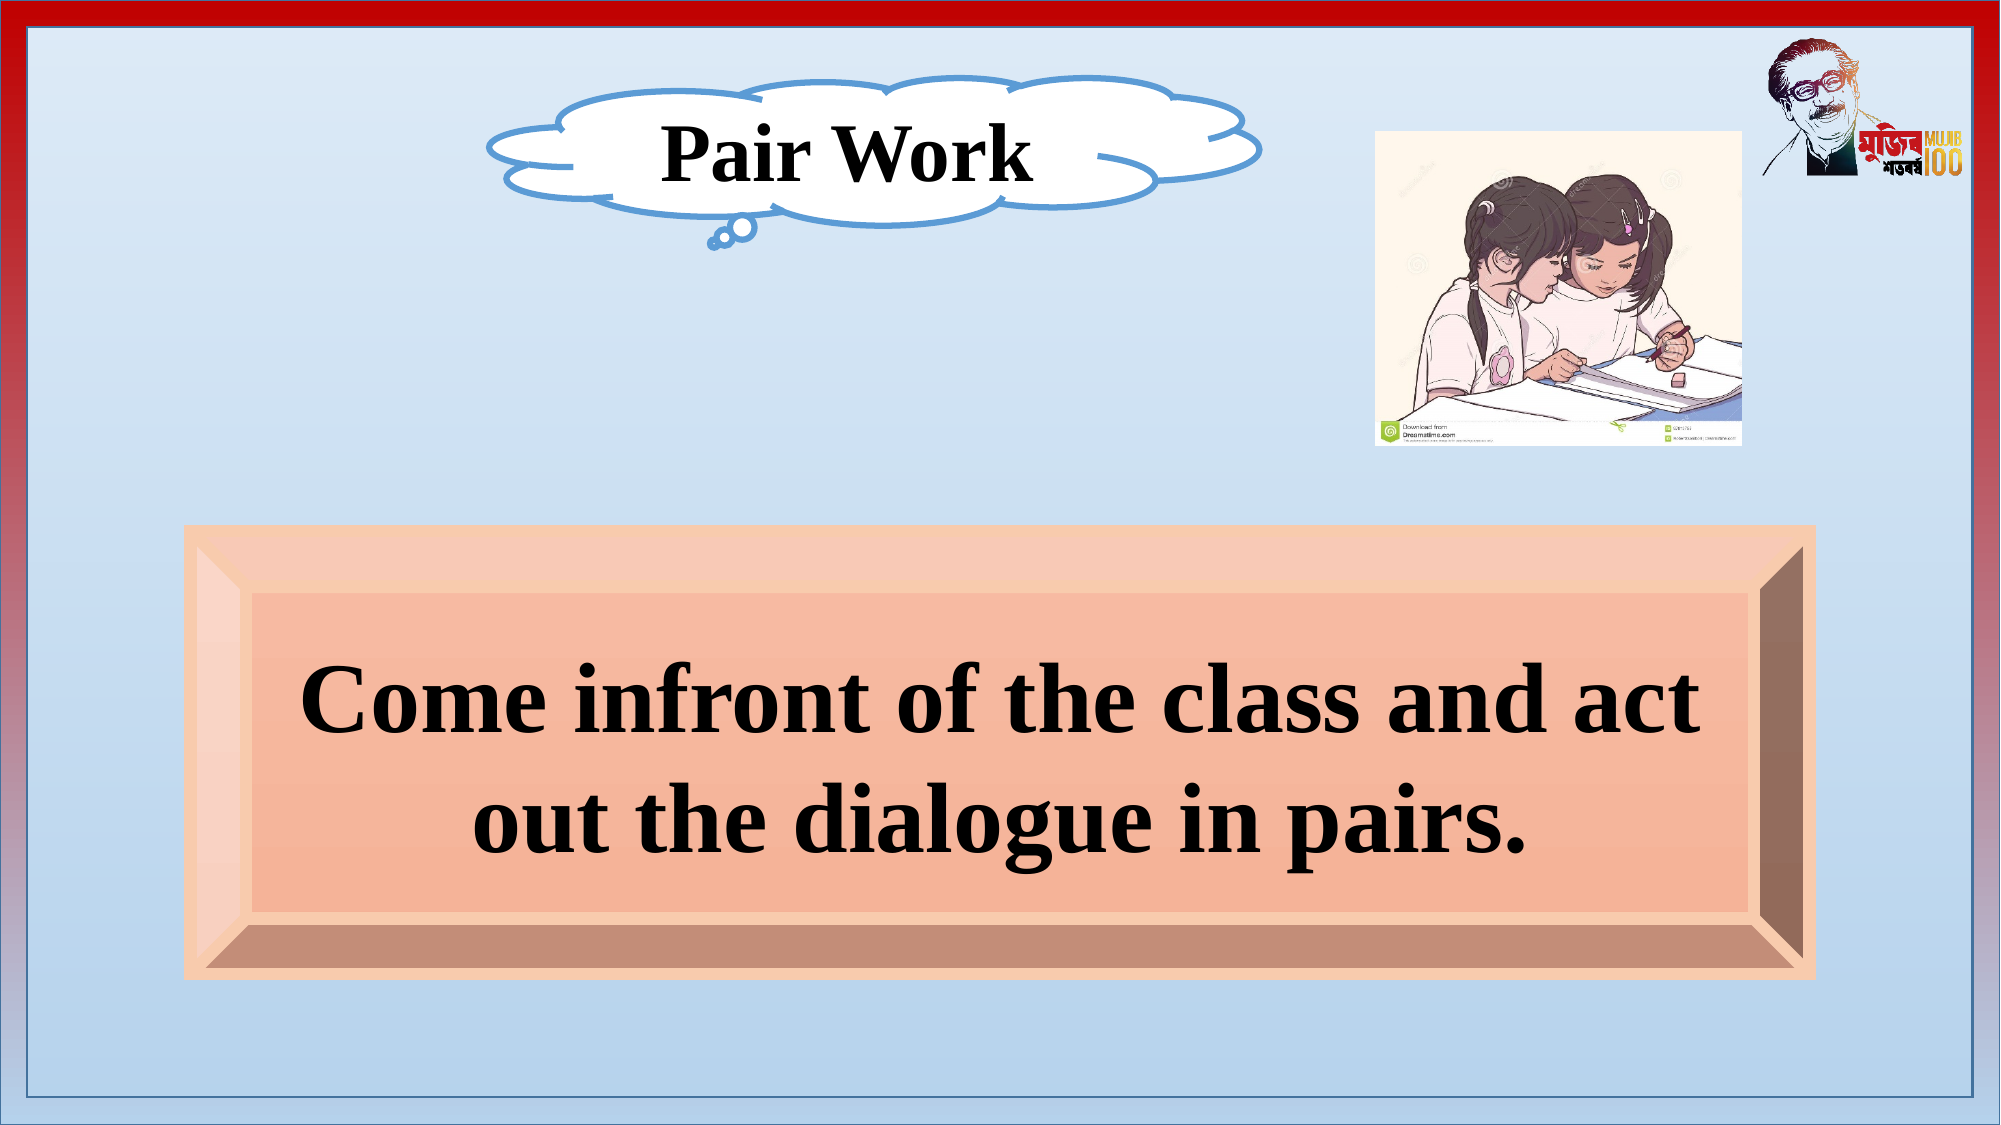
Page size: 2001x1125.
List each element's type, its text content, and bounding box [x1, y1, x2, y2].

text_box Come infront of the class and act out the dialogue in pairs. [190, 530, 1810, 975]
text_box [0, 0, 2000, 1125]
text_box Pair Work [488, 77, 1261, 249]
picture [1375, 22, 1982, 446]
